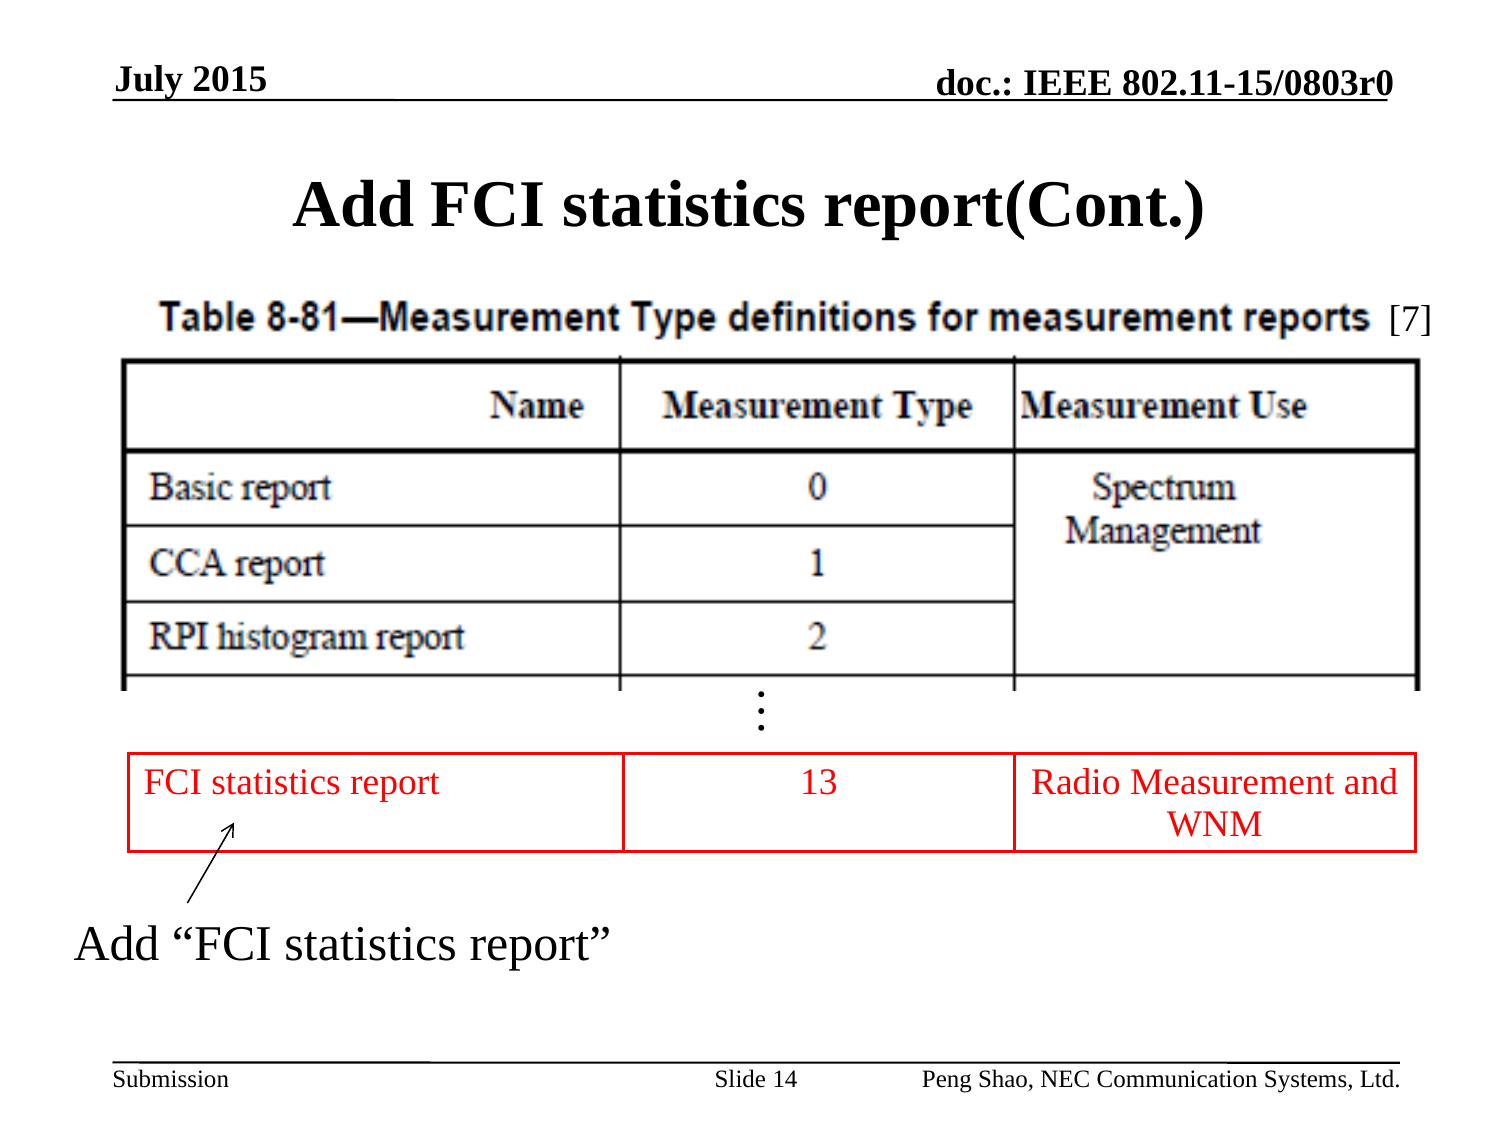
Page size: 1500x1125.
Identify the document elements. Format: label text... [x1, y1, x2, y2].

text_box … [741, 703, 817, 752]
text_box [7] [1419, 286, 1448, 346]
slide_number Slide 14 [712, 1061, 800, 1123]
table_header FCI statistics report [130, 755, 622, 850]
table_header Radio Measurement and WNM [1016, 755, 1414, 850]
picture [103, 276, 1426, 692]
table_header 13 [625, 755, 1013, 850]
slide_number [114, 54, 423, 100]
text_box Add “FCI statistics report” [58, 903, 640, 978]
title Add FCI statistics report(Cont.) [112, 112, 1388, 288]
footer Peng Shao, NEC Communication Systems, Ltd. [878, 1061, 1402, 1093]
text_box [187, 822, 235, 904]
